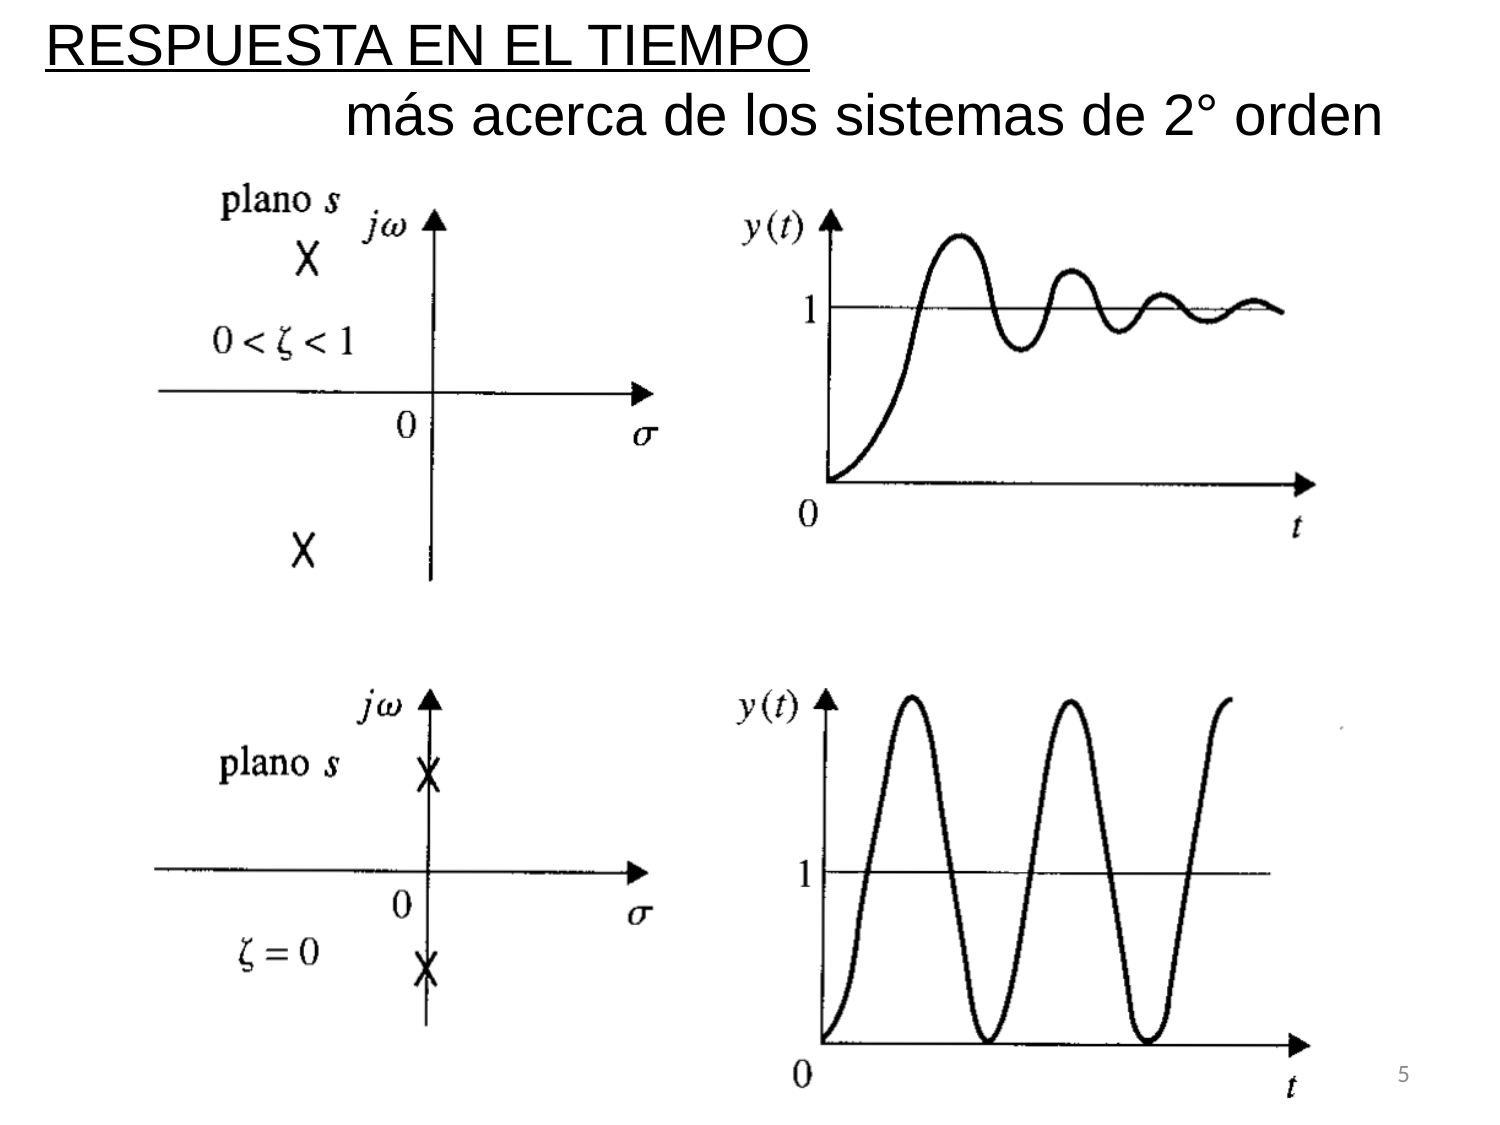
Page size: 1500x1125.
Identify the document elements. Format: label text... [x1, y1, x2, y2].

text_box RESPUESTA EN EL TIEMPO más acerca de los sistemas de 2° orden [30, 0, 1401, 155]
picture [119, 178, 1384, 1125]
slide_number 5 [1388, 1042, 1425, 1103]
